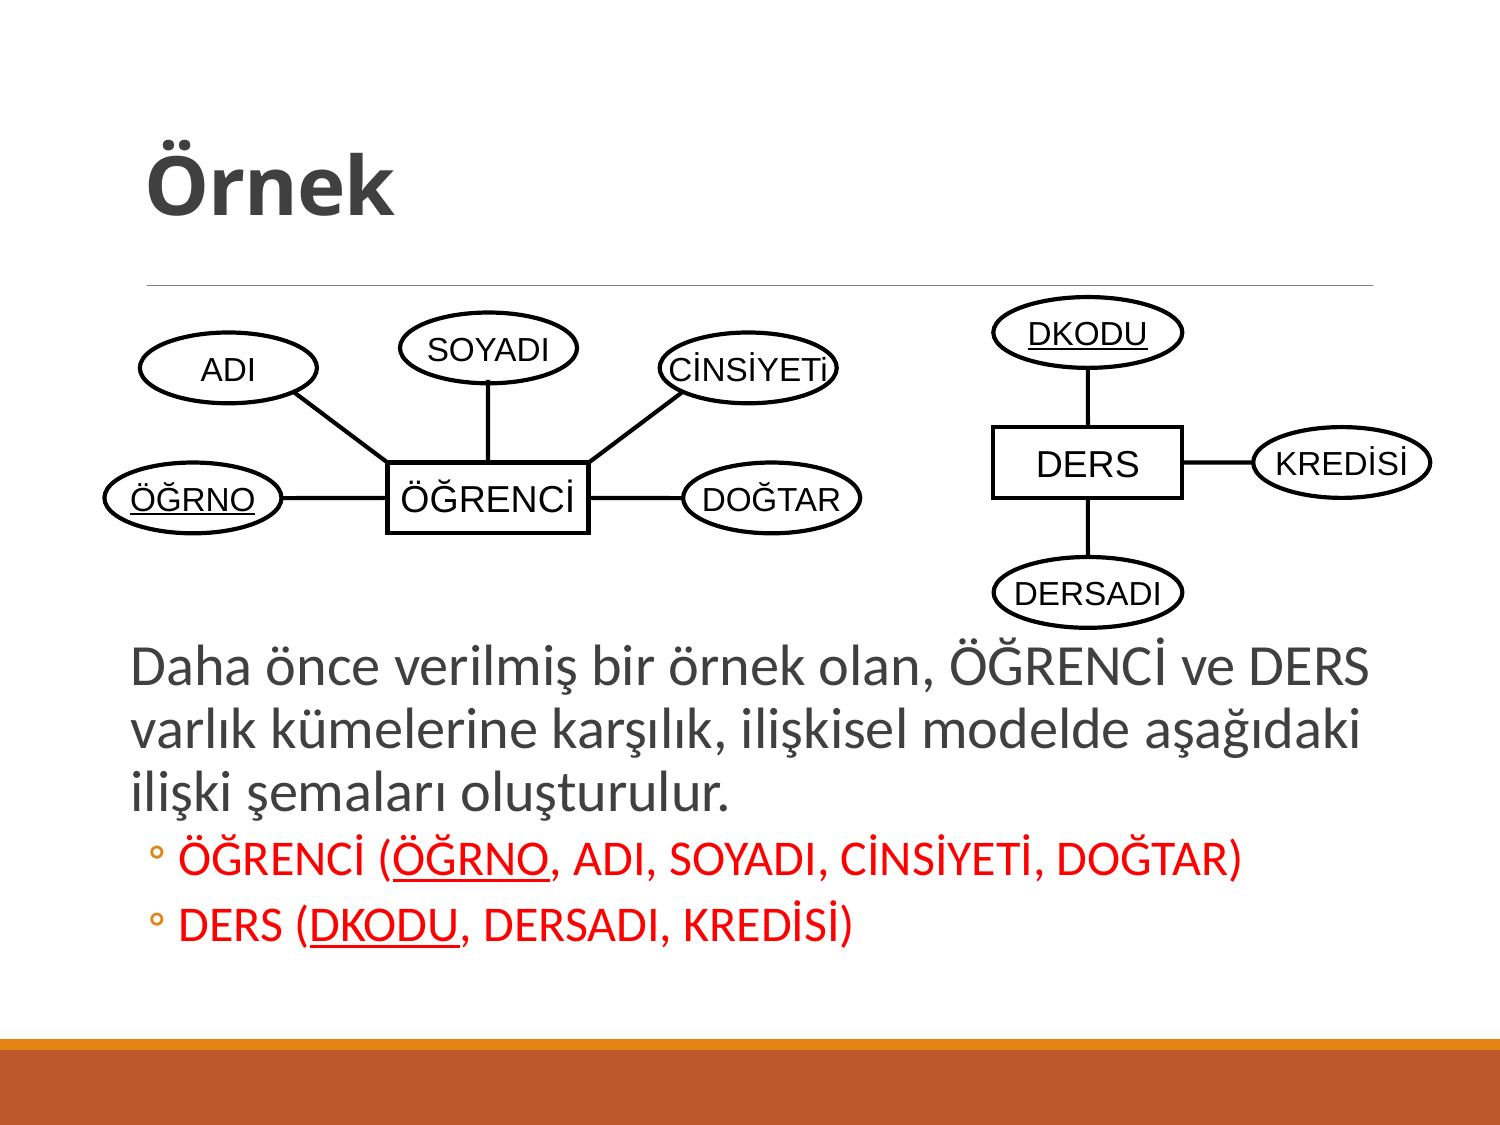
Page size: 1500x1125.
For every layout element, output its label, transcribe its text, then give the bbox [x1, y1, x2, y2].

text_box DERS [993, 427, 1183, 498]
text_box CİNSİYETi [659, 332, 837, 404]
text_box DKODU [993, 297, 1183, 368]
text_box ÖĞRNO [104, 462, 282, 534]
list Daha önce verilmiş bir örnek olan, ÖĞRENCİ ve DERS varlık kümelerine karşılık, ilişkisel modelde aşağıdaki ilişki şemaları oluşturulur. ÖĞRENCİ (ÖĞRNO, ADI, SOYADI, CİNSİYETİ, DOĞTAR) DERS (DKODU, DERSADI, KREDİSİ) [115, 627, 1401, 1070]
title Örnek [129, 140, 1367, 240]
text_box DERSADI [993, 557, 1183, 628]
text_box SOYADI [399, 312, 578, 384]
text_box ÖĞRENCİ [387, 462, 589, 534]
text_box KREDİSİ [1253, 427, 1431, 498]
text_box DOĞTAR [683, 462, 861, 534]
text_box ADI [139, 332, 317, 404]
